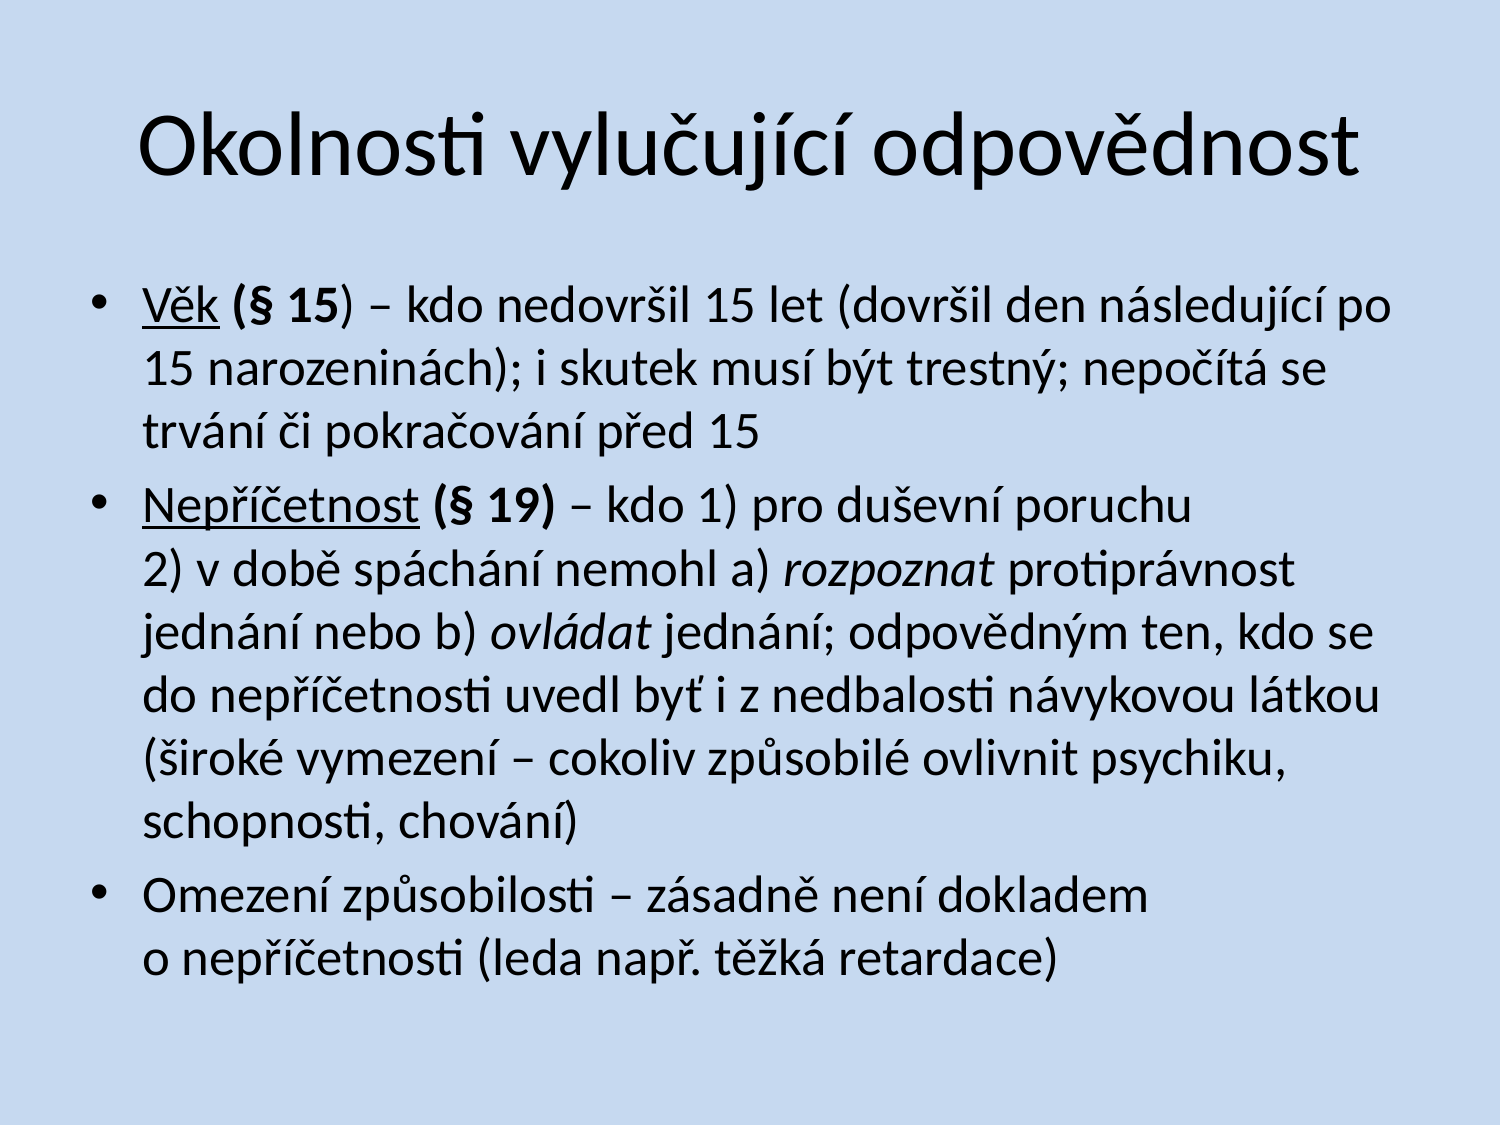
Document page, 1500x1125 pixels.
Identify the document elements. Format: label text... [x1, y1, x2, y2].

title Okolnosti vylučující odpovědnost [75, 45, 1425, 233]
list Věk (§ 15) – kdo nedovršil 15 let (dovršil den následující po 15 narozeninách); i skutek musí být trestný; nepočítá se trvání či pokračování před 15 Nepříčetnost (§ 19) – kdo 1) pro duševní poruchu 2) v době spáchání nemohl a) rozpoznat protiprávnost jednání nebo b) ovládat jednání; odpovědným ten, kdo se do nepříčetnosti uvedl byť i z nedbalosti návykovou látkou (široké vymezení – cokoliv způsobilé ovlivnit psychiku, schopnosti, chování) Omezení způsobilosti – zásadně není dokladem o nepříčetnosti (leda např. těžká retardace) [75, 262, 1425, 1005]
